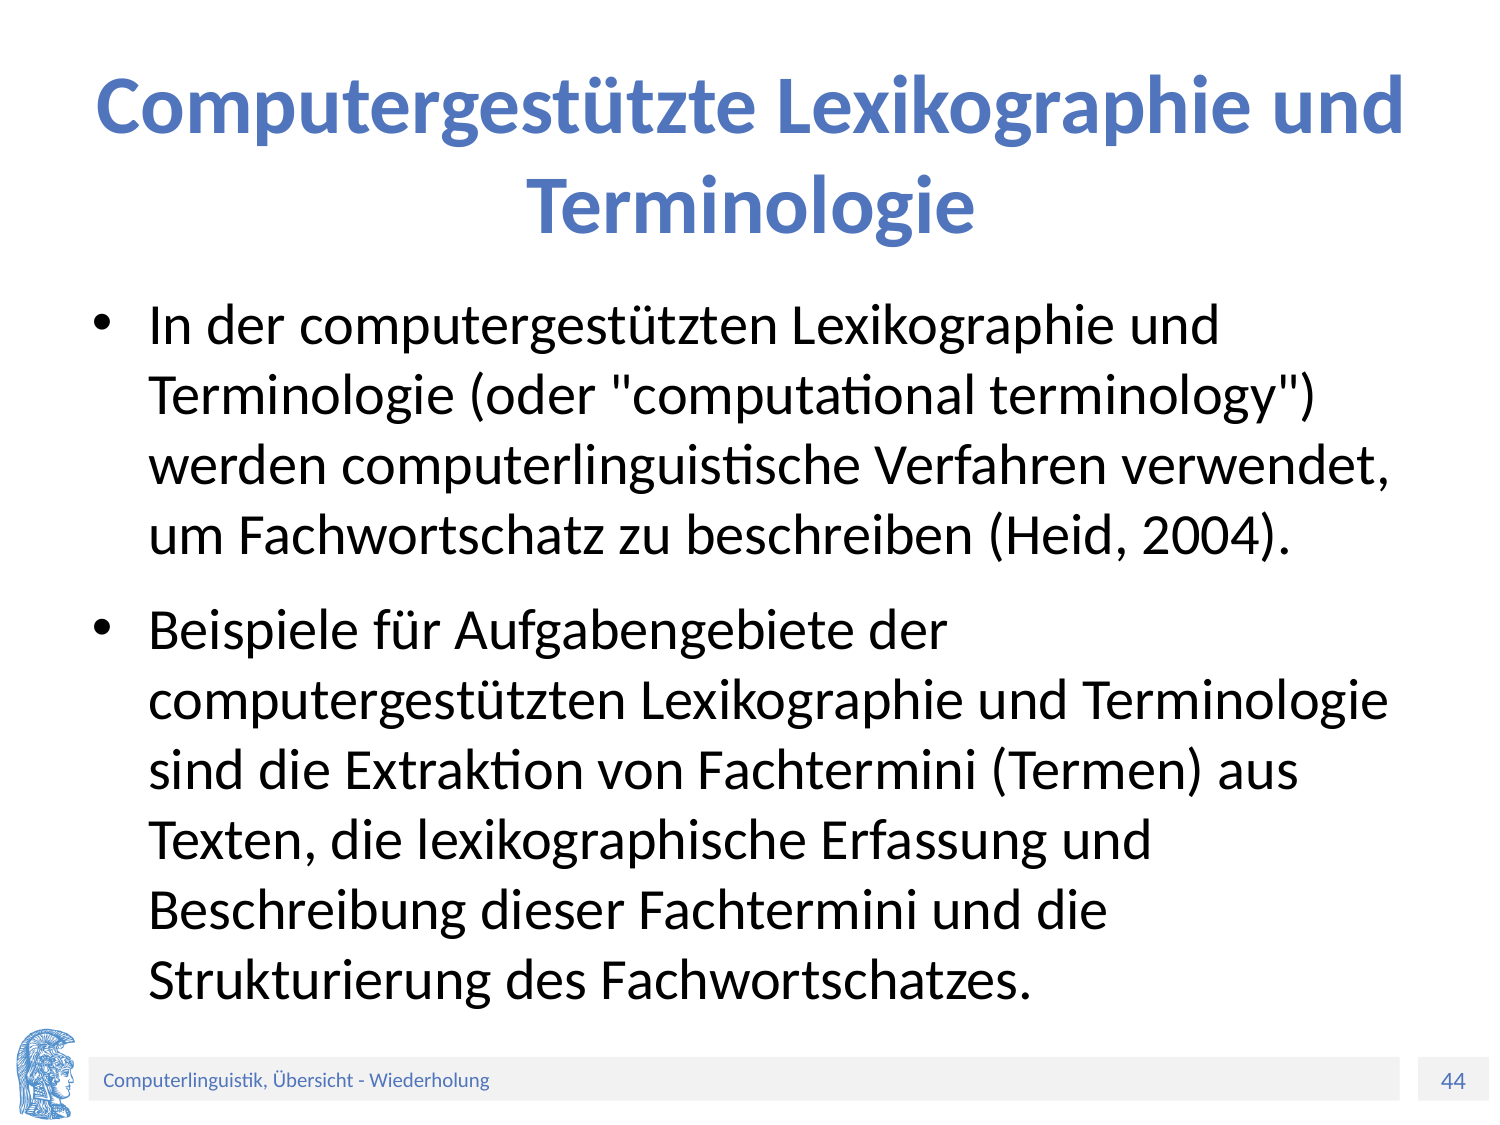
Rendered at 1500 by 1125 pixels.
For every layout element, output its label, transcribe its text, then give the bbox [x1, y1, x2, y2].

title Computergestützte Lexikographie und Terminologie [76, 45, 1427, 256]
picture [9, 1025, 81, 1120]
list In der computergestützten Lexikographie und Terminologie (oder "computational terminology") werden computerlinguistische Verfahren verwendet, um Fachwortschatz zu beschreiben (Heid, 2004). Beispiele für Aufgabengebiete der computergestützten Lexikographie und Terminologie sind die Extraktion von Fachtermini (Termen) aus Texten, die lexikographische Erfassung und Beschreibung dieser Fachtermini und die Strukturierung des Fachwortschatzes. [76, 278, 1427, 1047]
